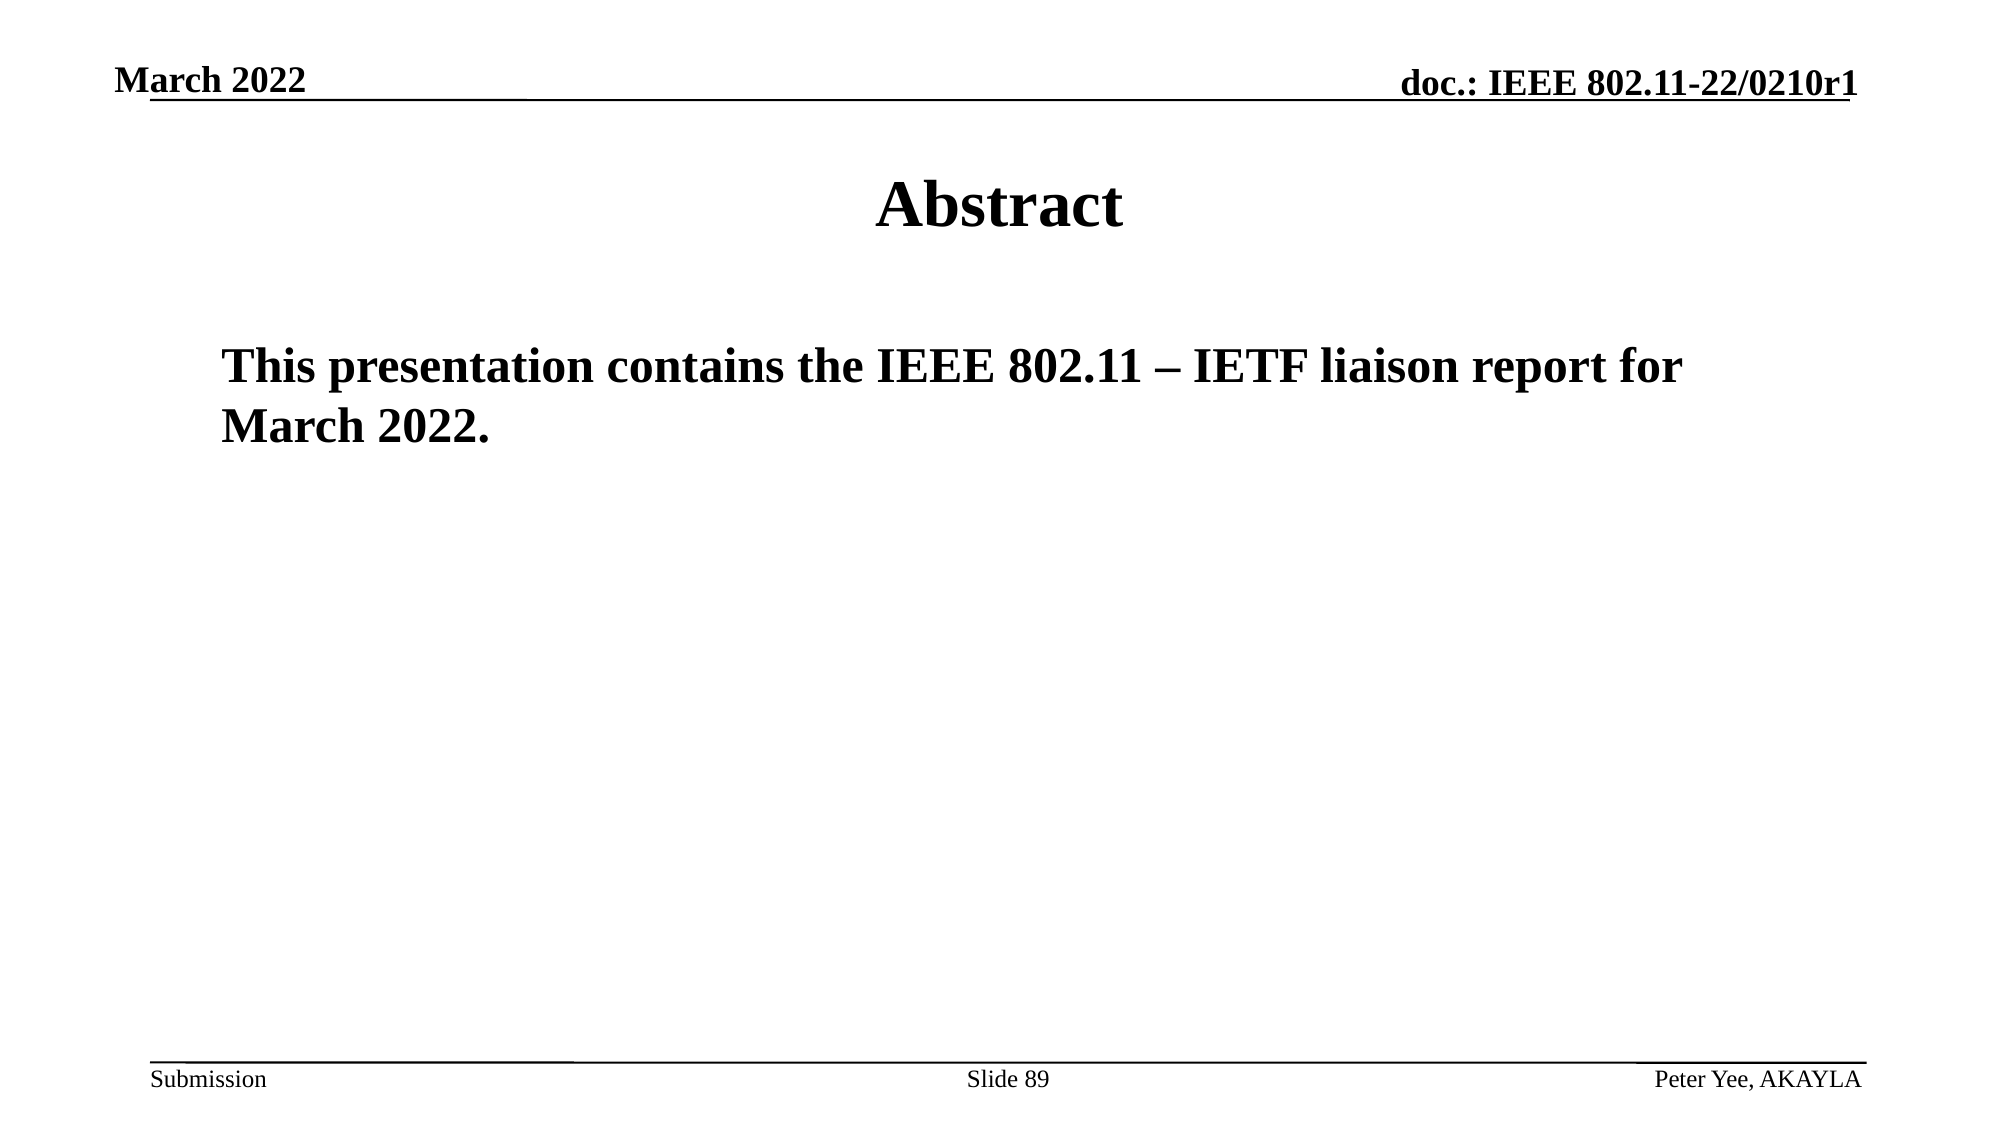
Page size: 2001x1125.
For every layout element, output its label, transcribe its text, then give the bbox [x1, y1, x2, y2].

slide_number Slide 89 [950, 1061, 1067, 1123]
list This presentation contains the IEEE 802.11 – IETF liaison report for March 2022. [149, 324, 1850, 1000]
footer Peter Yee, AKAYLA [1324, 1061, 1863, 1125]
title Abstract [149, 112, 1850, 288]
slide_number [114, 0, 426, 101]
